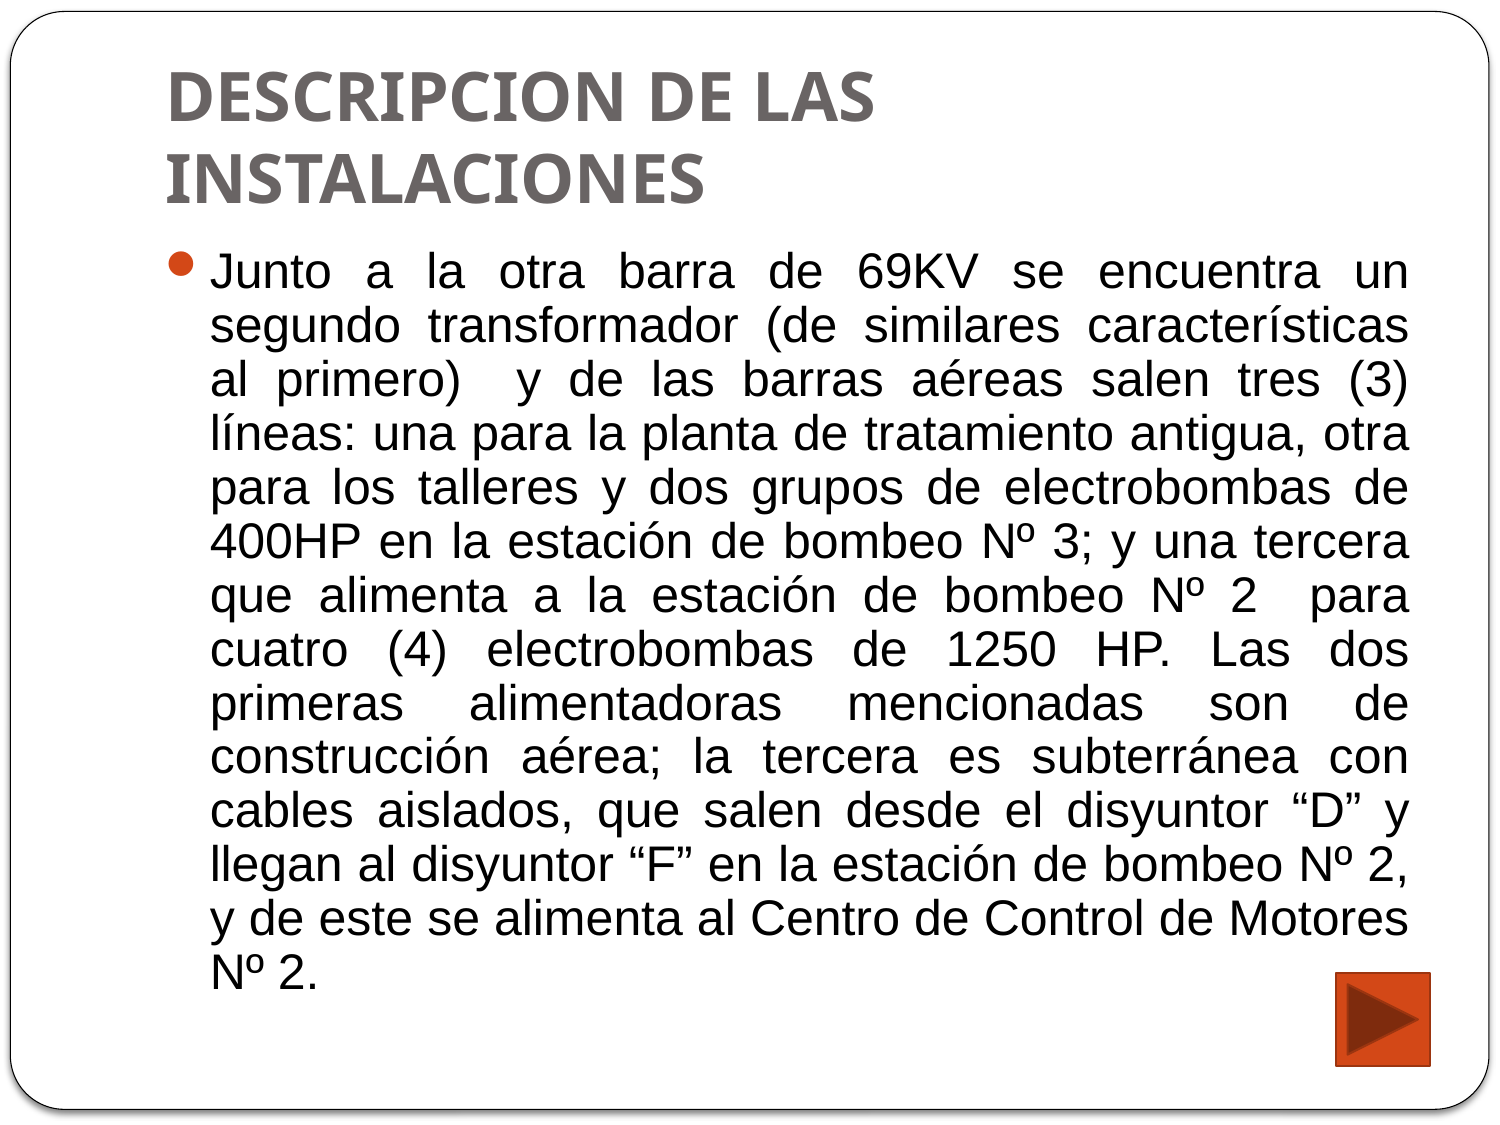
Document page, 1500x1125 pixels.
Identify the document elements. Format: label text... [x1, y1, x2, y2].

title DESCRIPCION DE LAS INSTALACIONES [149, 44, 1426, 233]
list Junto a la otra barra de 69KV se encuentra un segundo transformador (de similares características al primero) y de las barras aéreas salen tres (3) líneas: una para la planta de tratamiento antigua, otra para los talleres y dos grupos de electrobombas de 400HP en la estación de bombeo Nº 3; y una tercera que alimenta a la estación de bombeo Nº 2 para cuatro (4) electrobombas de 1250 HP. Las dos primeras alimentadoras mencionadas son de construcción aérea; la tercera es subterránea con cables aislados, que salen desde el disyuntor “D” y llegan al disyuntor “F” en la estación de bombeo Nº 2, y de este se alimenta al Centro de Control de Motores Nº 2. [149, 237, 1426, 988]
text_box [1335, 972, 1431, 1067]
